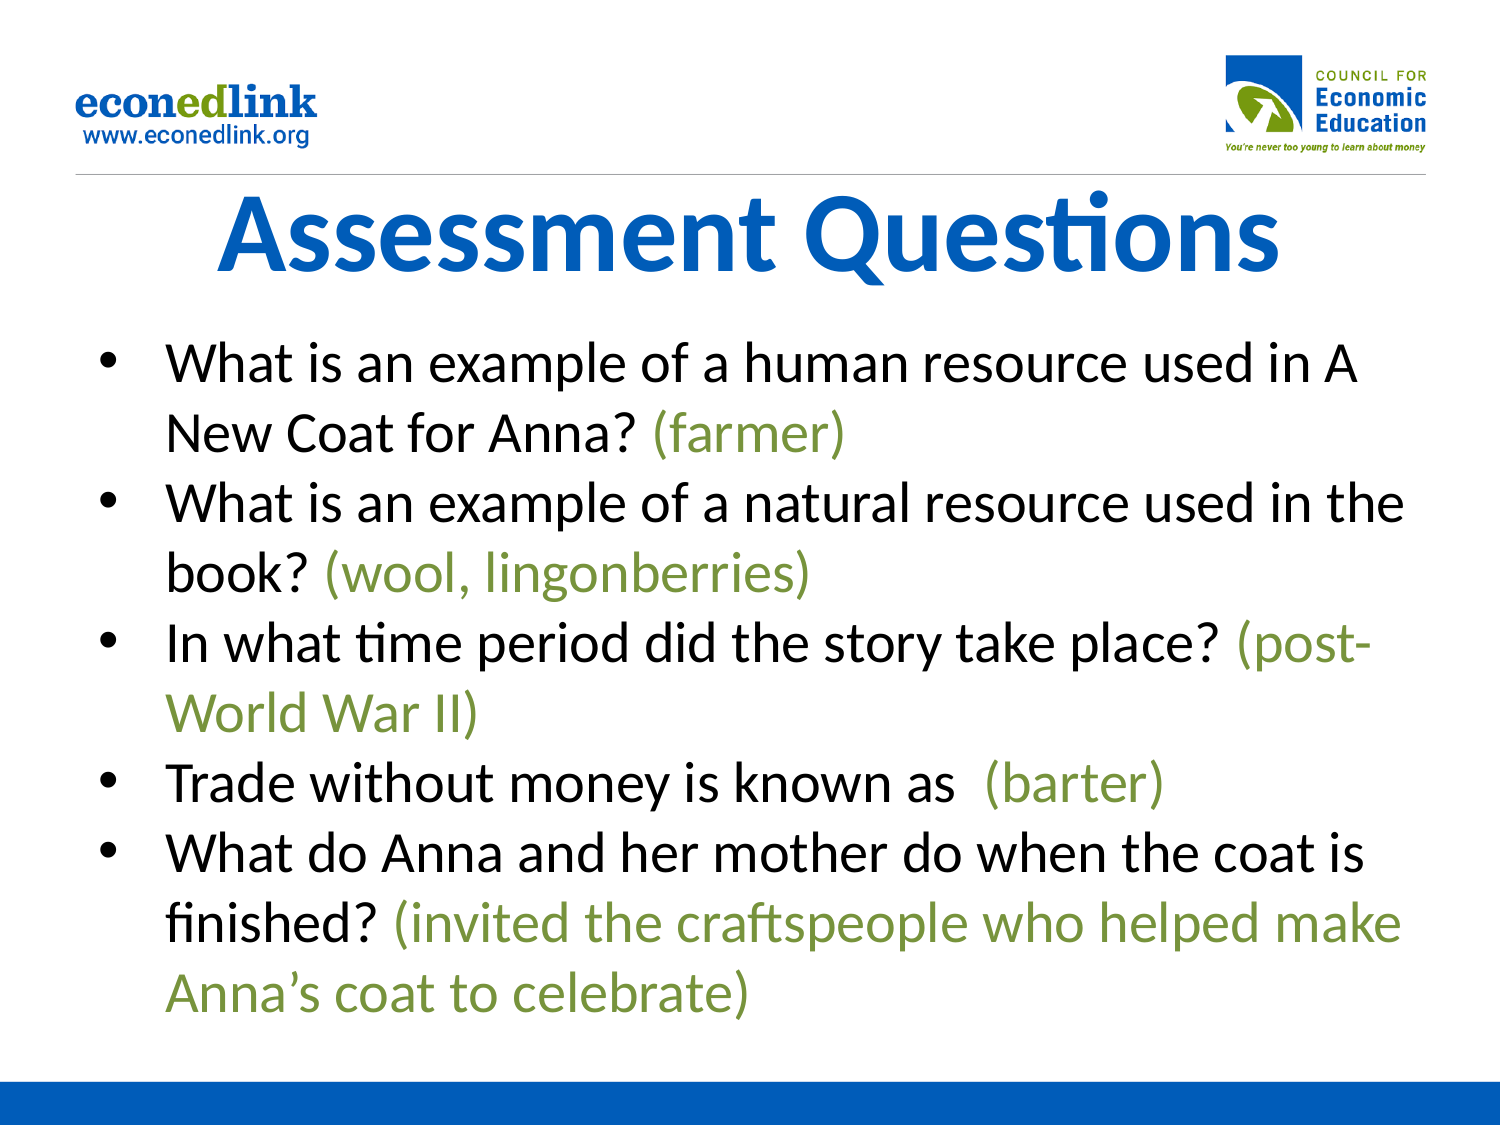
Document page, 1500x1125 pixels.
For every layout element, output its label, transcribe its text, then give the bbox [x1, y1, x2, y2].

title Assessment Questions [75, 129, 1425, 316]
picture [0, 0, 1500, 1125]
list What is an example of a human resource used in A New Coat for Anna? (farmer) What is an example of a natural resource used in the book? (wool, lingonberries) In what time period did the story take place? (post-World War II) Trade without money is known as (barter) What do Anna and her mother do when the coat is finished? (invited the craftspeople who helped make Anna’s coat to celebrate) [75, 316, 1425, 1002]
